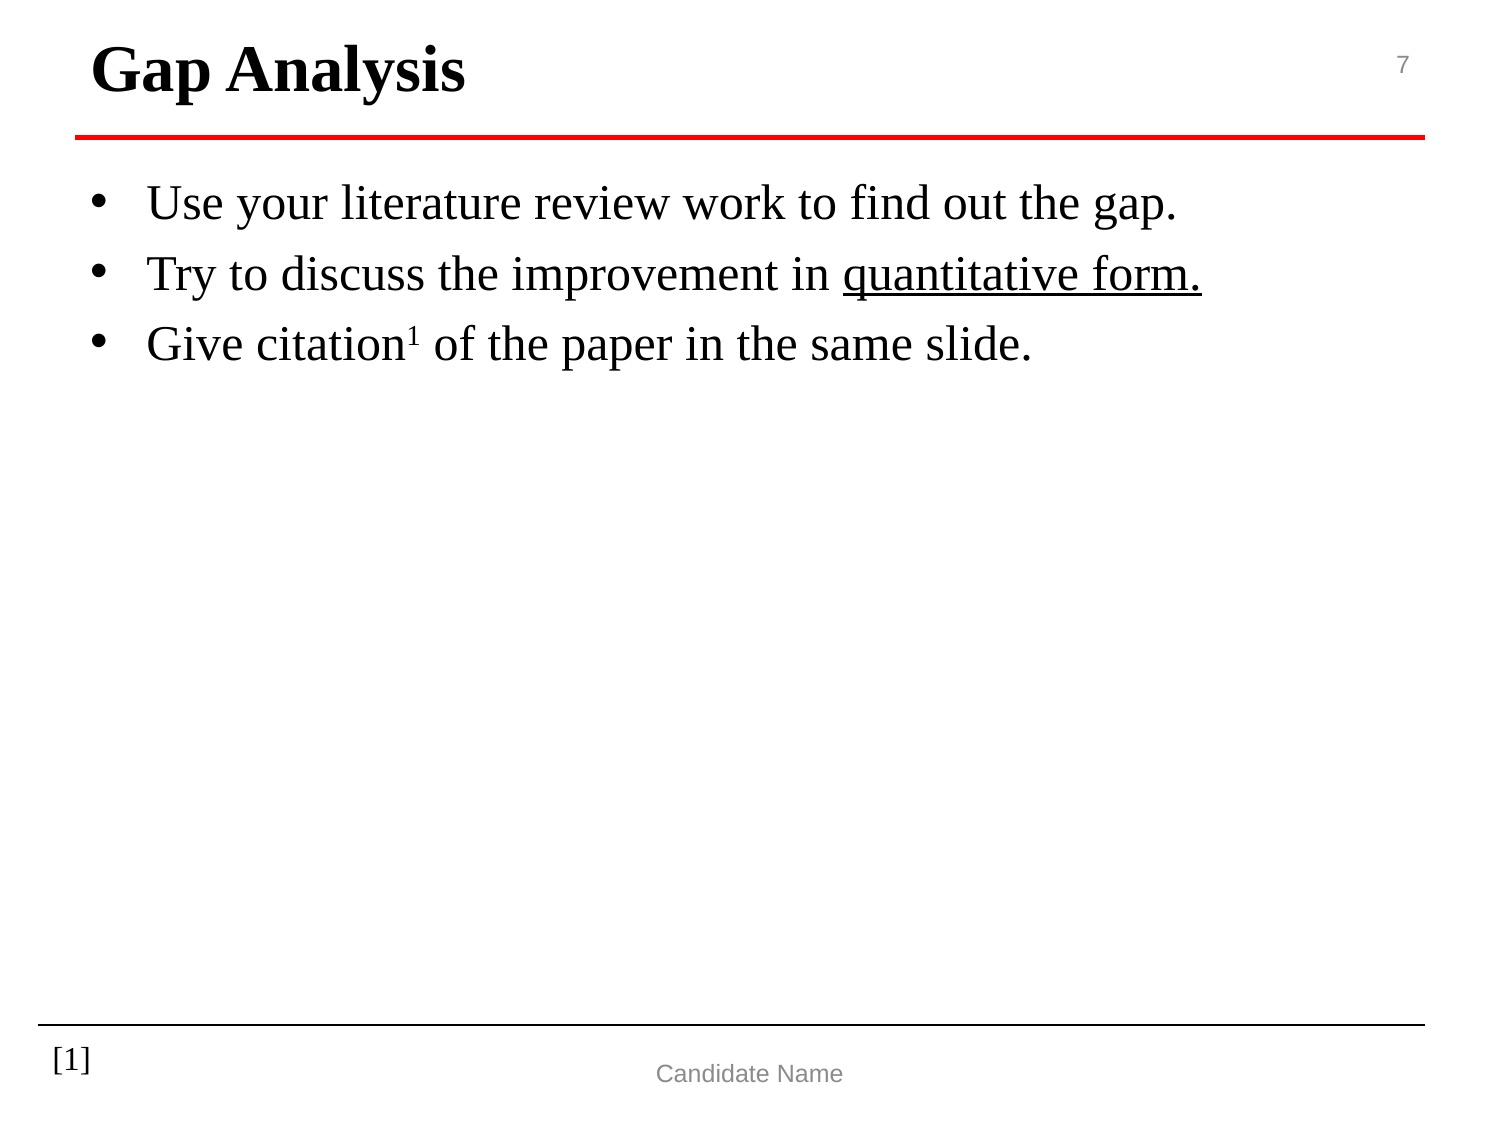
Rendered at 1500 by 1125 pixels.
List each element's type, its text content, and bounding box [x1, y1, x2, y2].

text_box [1] [37, 1032, 1359, 1085]
title Gap Analysis [75, 12, 1425, 118]
footer Candidate Name [512, 1042, 988, 1103]
slide_number 7 [1074, 33, 1425, 94]
list Use your literature review work to find out the gap. Try to discuss the improvement in quantitative form. Give citation1 of the paper in the same slide. [75, 162, 1425, 384]
